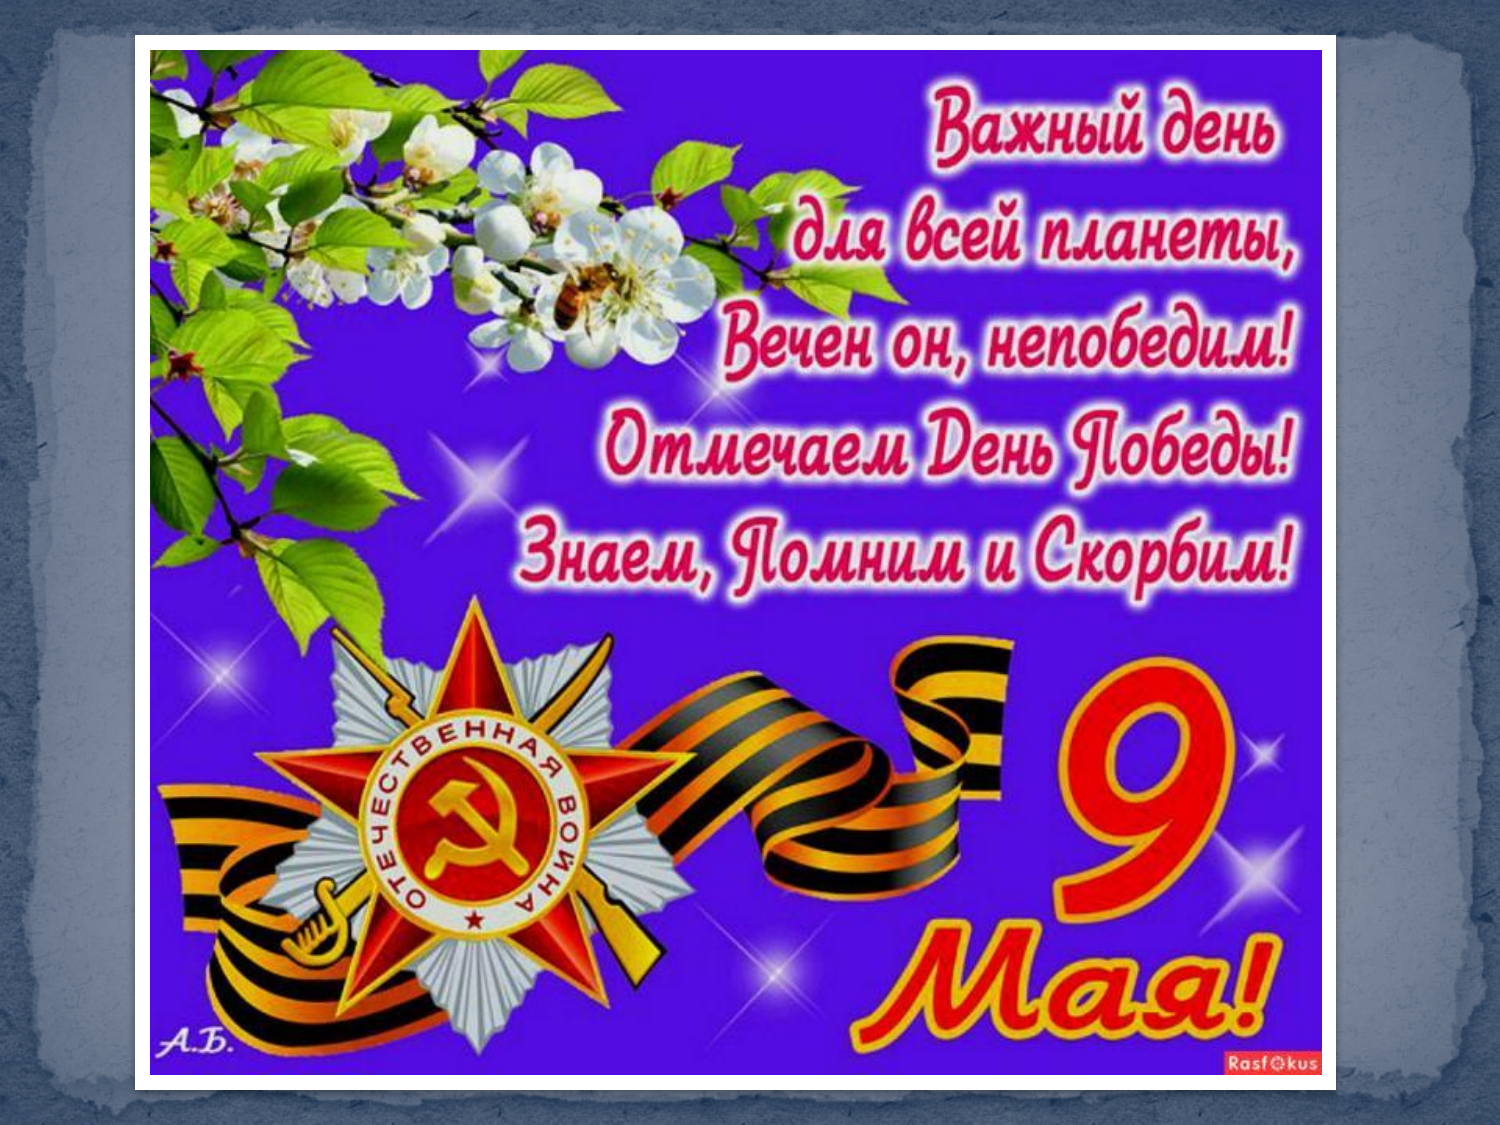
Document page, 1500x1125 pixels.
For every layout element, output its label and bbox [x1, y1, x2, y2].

picture [150, 50, 1322, 1075]
